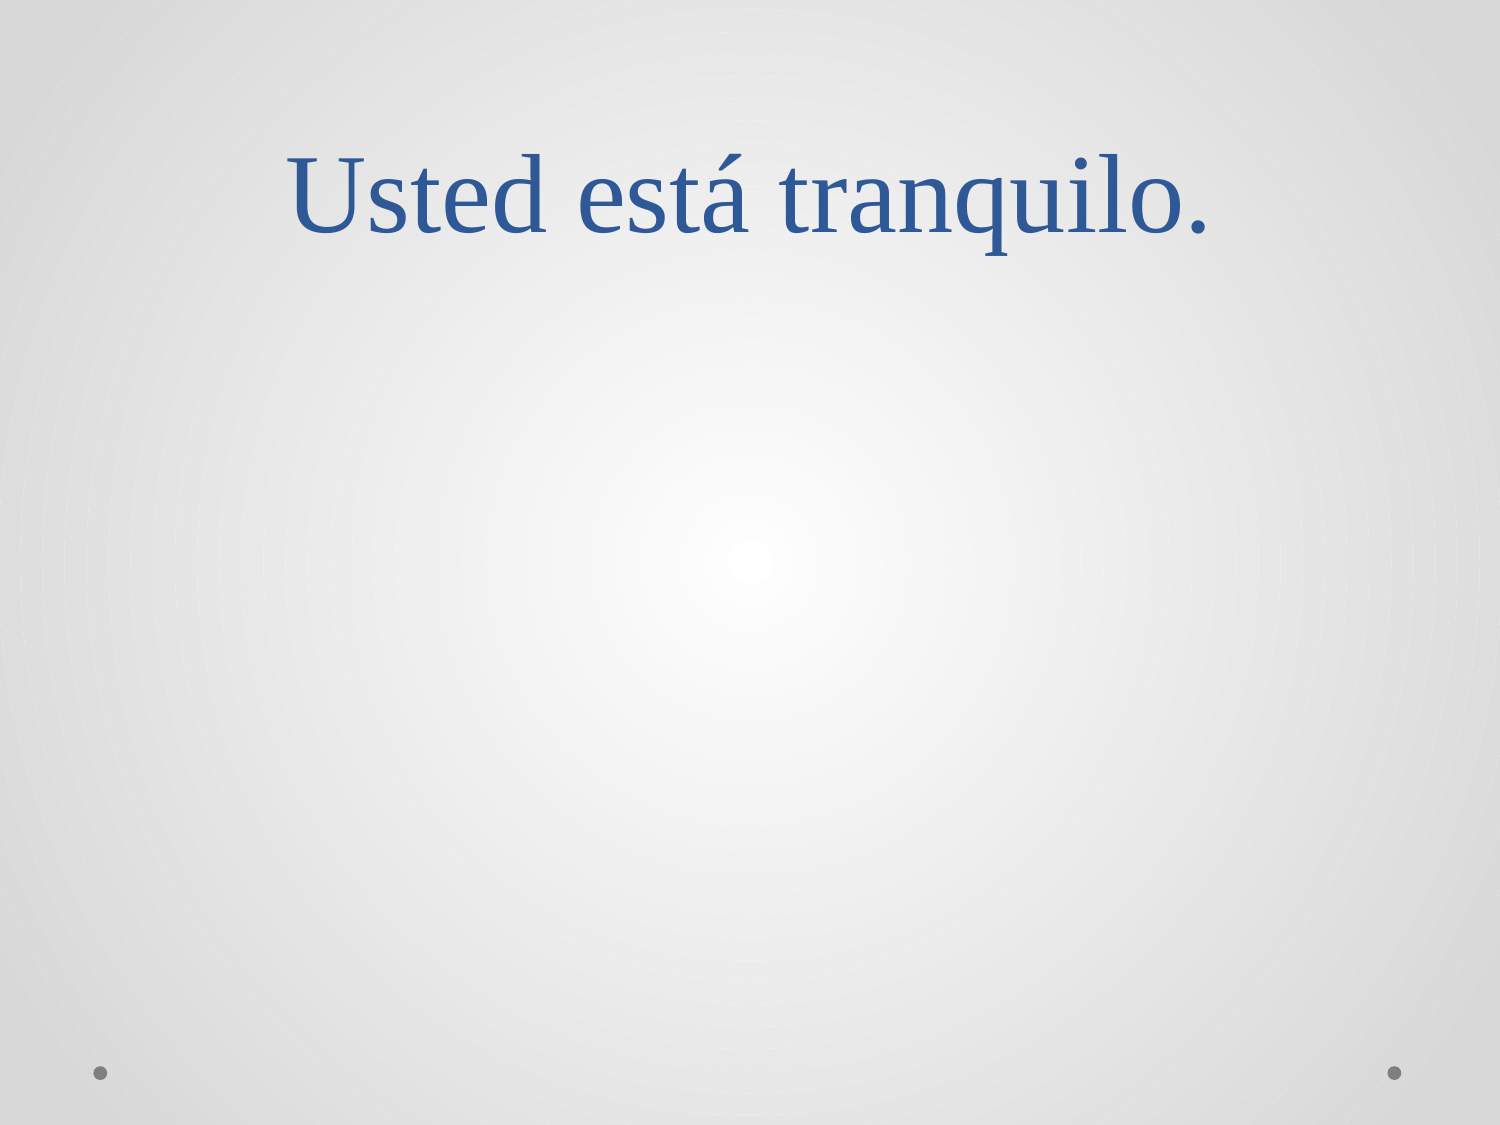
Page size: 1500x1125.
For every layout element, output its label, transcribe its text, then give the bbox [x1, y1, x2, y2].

title Usted está tranquilo. [75, 0, 1425, 263]
